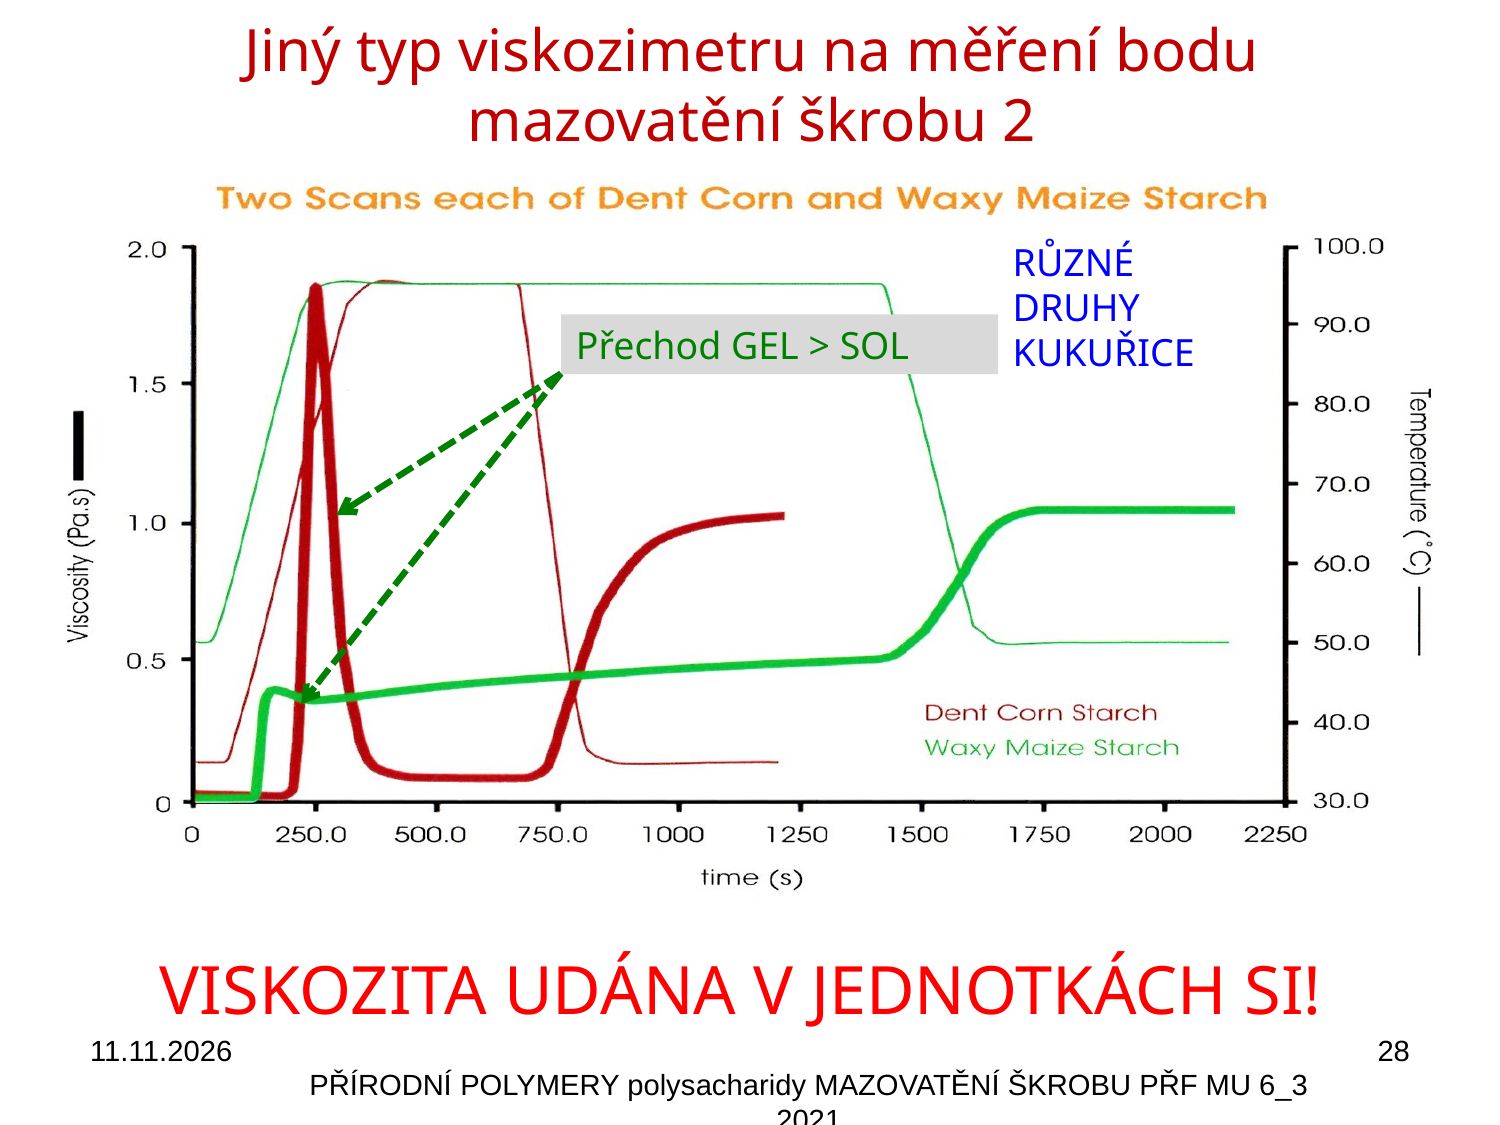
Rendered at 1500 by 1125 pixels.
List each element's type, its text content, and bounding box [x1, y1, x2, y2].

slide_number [74, 1036, 426, 1103]
title Jiný typ viskozimetru na měření bodu mazovatění škrobu 2 [76, 18, 1427, 147]
text_box VISKOZITA UDÁNA V JEDNOTKÁCH SI! [0, 940, 1483, 1036]
picture [17, 160, 1459, 918]
slide_number 28 [1074, 1036, 1426, 1103]
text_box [300, 373, 562, 705]
footer PŘÍRODNÍ POLYMERY polysacharidy MAZOVATĚNÍ ŠKROBU PŘF MU 6_3 2021 [265, 1058, 1074, 1103]
